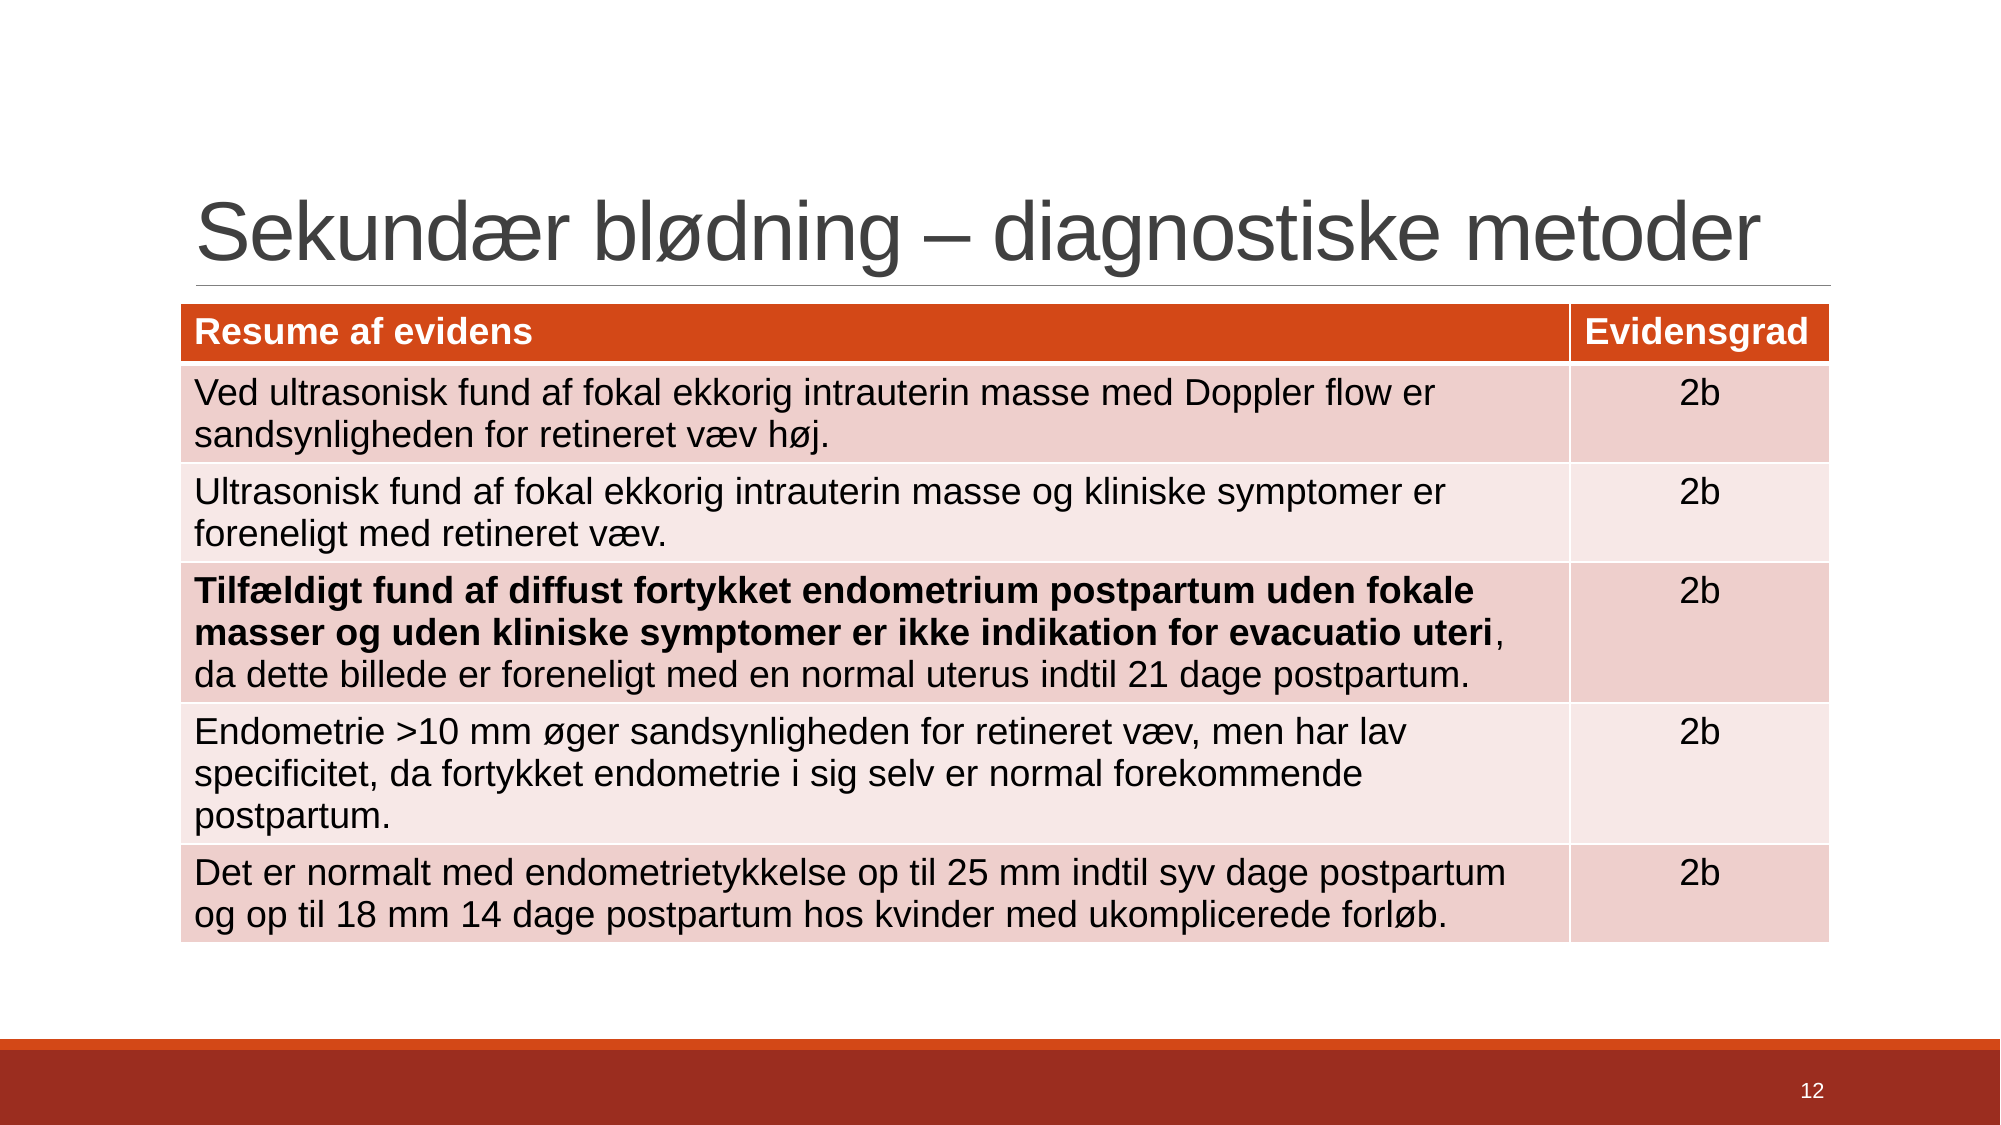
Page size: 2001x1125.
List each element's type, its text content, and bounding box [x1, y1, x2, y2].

table_cell Det er normalt med endometrietykkelse op til 25 mm indtil syv dage postpartum og op til 18 mm 14 dage postpartum hos kvinder med ukomplicerede forløb. [181, 845, 1569, 942]
table_cell Tilfældigt fund af diffust fortykket endometrium postpartum uden fokale masser og uden kliniske symptomer er ikke indikation for evacuatio uteri, da dette billede er foreneligt med en normal uterus indtil 21 dage postpartum. [181, 563, 1569, 702]
table_cell Ultrasonisk fund af fokal ekkorig intrauterin masse og kliniske symptomer er foreneligt med retineret væv. [181, 464, 1569, 561]
slide_number 12 [1624, 1059, 1840, 1120]
title Sekundær blødning – diagnostiske metoder [180, 47, 1830, 285]
table_header Evidensgrad [1571, 304, 1829, 361]
table_cell 2b [1571, 464, 1829, 561]
table_cell 2b [1571, 563, 1829, 702]
table_cell 2b [1571, 845, 1829, 942]
table_cell Endometrie >10 mm øger sandsynligheden for retineret væv, men har lav specificitet, da fortykket endometrie i sig selv er normal forekommende postpartum. [181, 704, 1569, 843]
table_cell 2b [1571, 704, 1829, 843]
table_header Resume af evidens [181, 304, 1569, 361]
table_cell 2b [1571, 366, 1829, 462]
table_cell Ved ultrasonisk fund af fokal ekkorig intrauterin masse med Doppler flow er sandsynligheden for retineret væv høj. [181, 366, 1569, 462]
